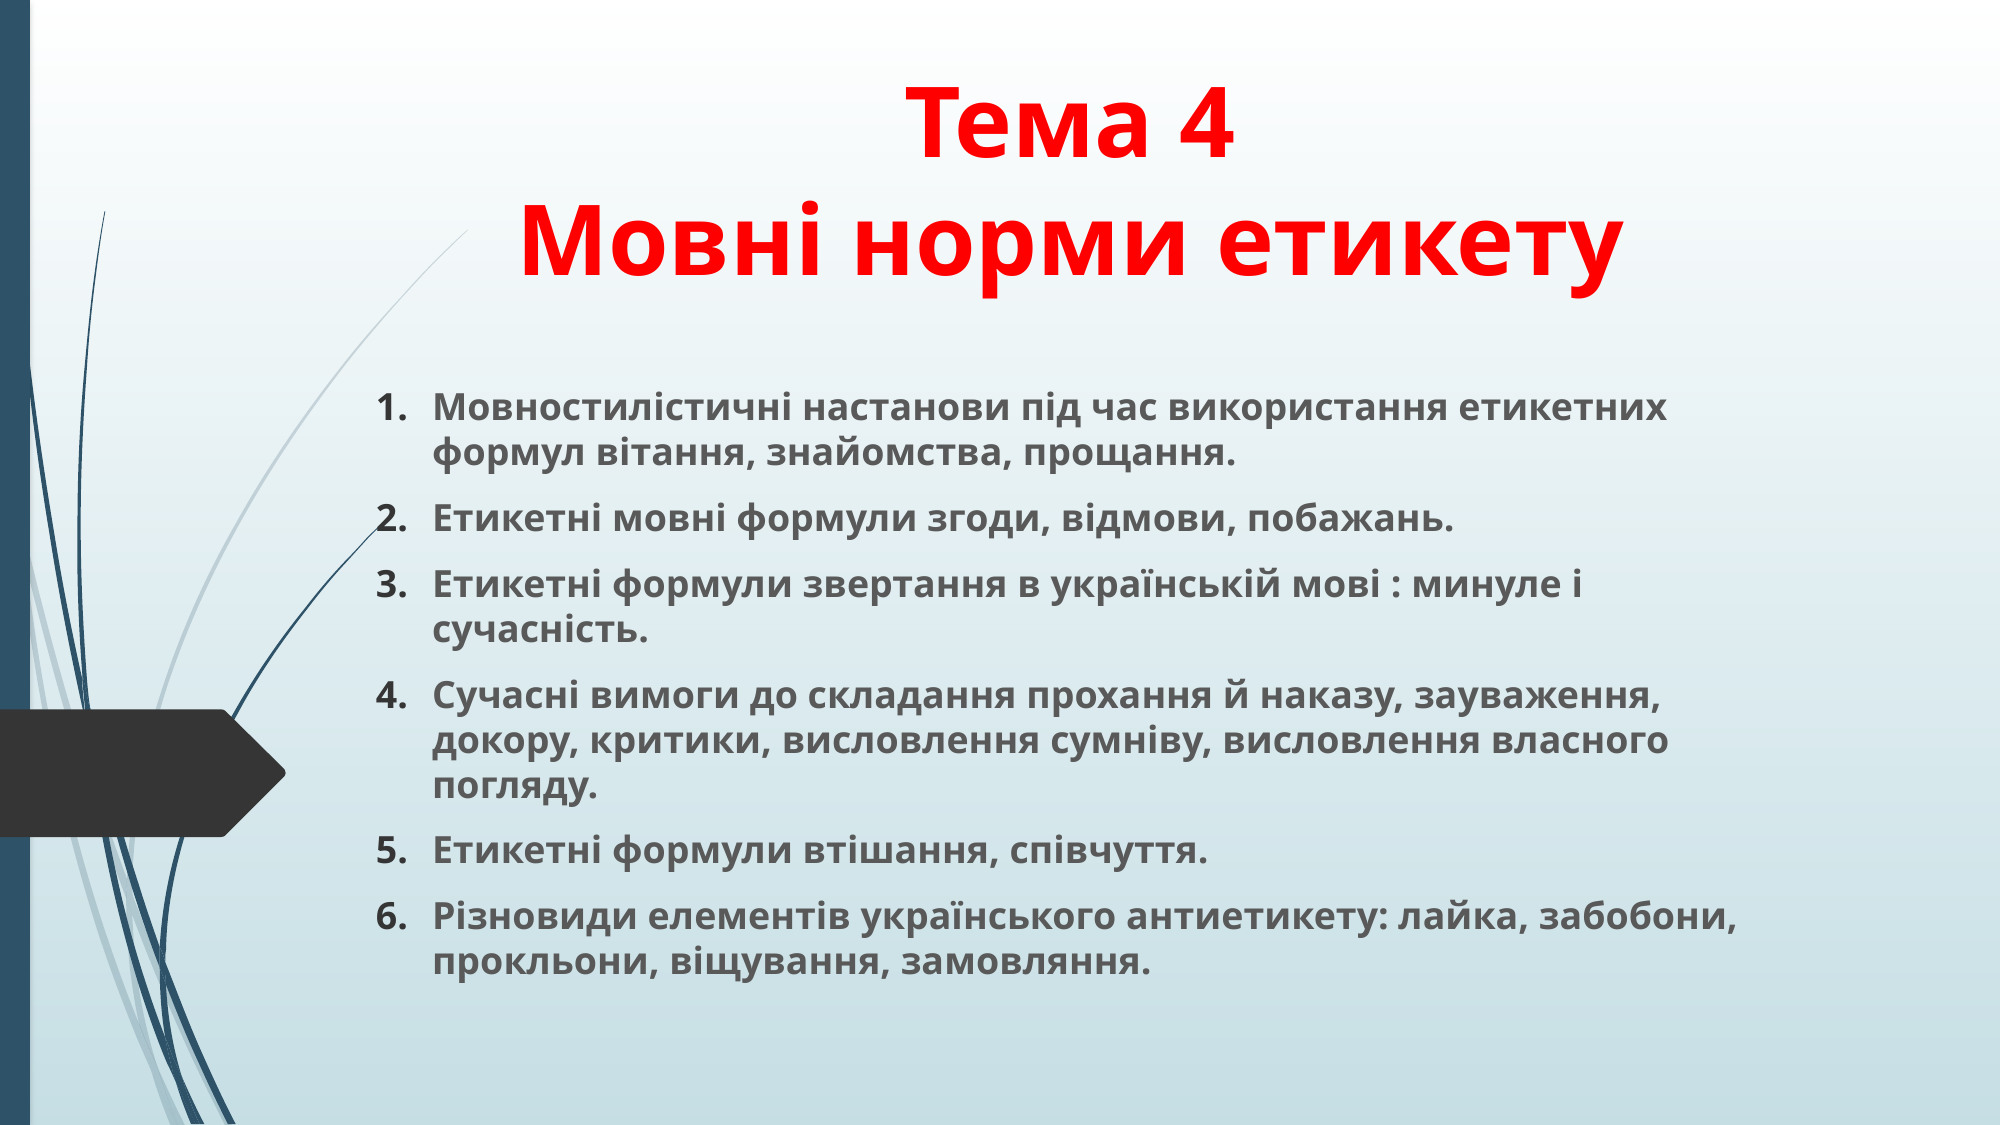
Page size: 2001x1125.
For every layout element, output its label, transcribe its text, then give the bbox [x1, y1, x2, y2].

subtitle Мовностилістичні настанови під час використання етикетних формул вітання, знайомства, прощання. Етикетні мовні формули згоди, відмови, побажань. Етикетні формули звертання в українській мові : минуле і сучасність. Сучасні вимоги до складання прохання й наказу, зауваження, докору, критики, висловлення сумніву, висловлення власного погляду. Етикетні формули втішання, співчуття. Різновиди елементів українського антиетикету: лайка, забобони, прокльони, віщування, замовляння. [360, 309, 1824, 1074]
title Тема 4 Мовні норми етикету [338, 48, 1802, 420]
